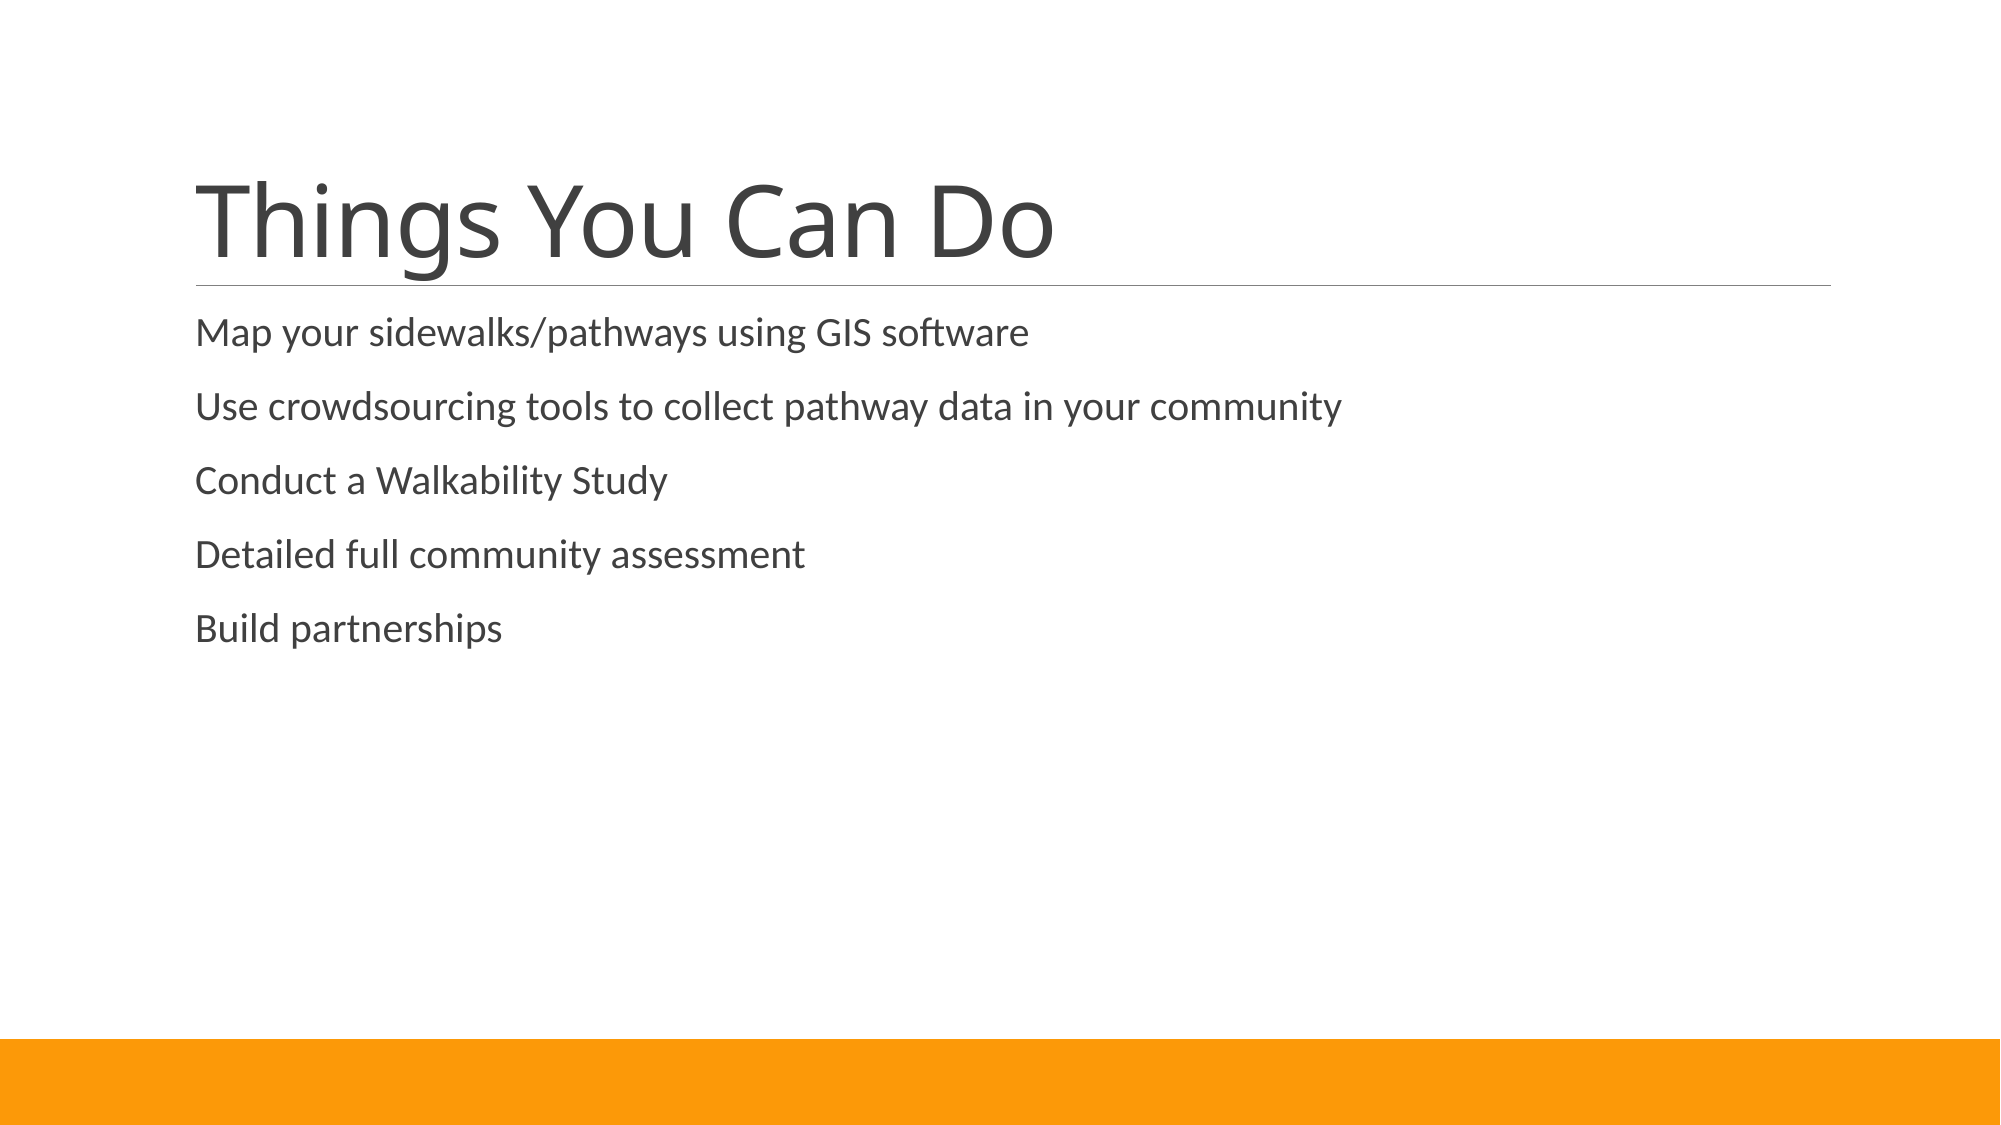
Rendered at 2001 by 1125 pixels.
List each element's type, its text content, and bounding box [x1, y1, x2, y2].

list Map your sidewalks/pathways using GIS software Use crowdsourcing tools to collect pathway data in your community Conduct a Walkability Study Detailed full community assessment Build partnerships [180, 302, 1830, 963]
title Things You Can Do [180, 47, 1830, 285]
